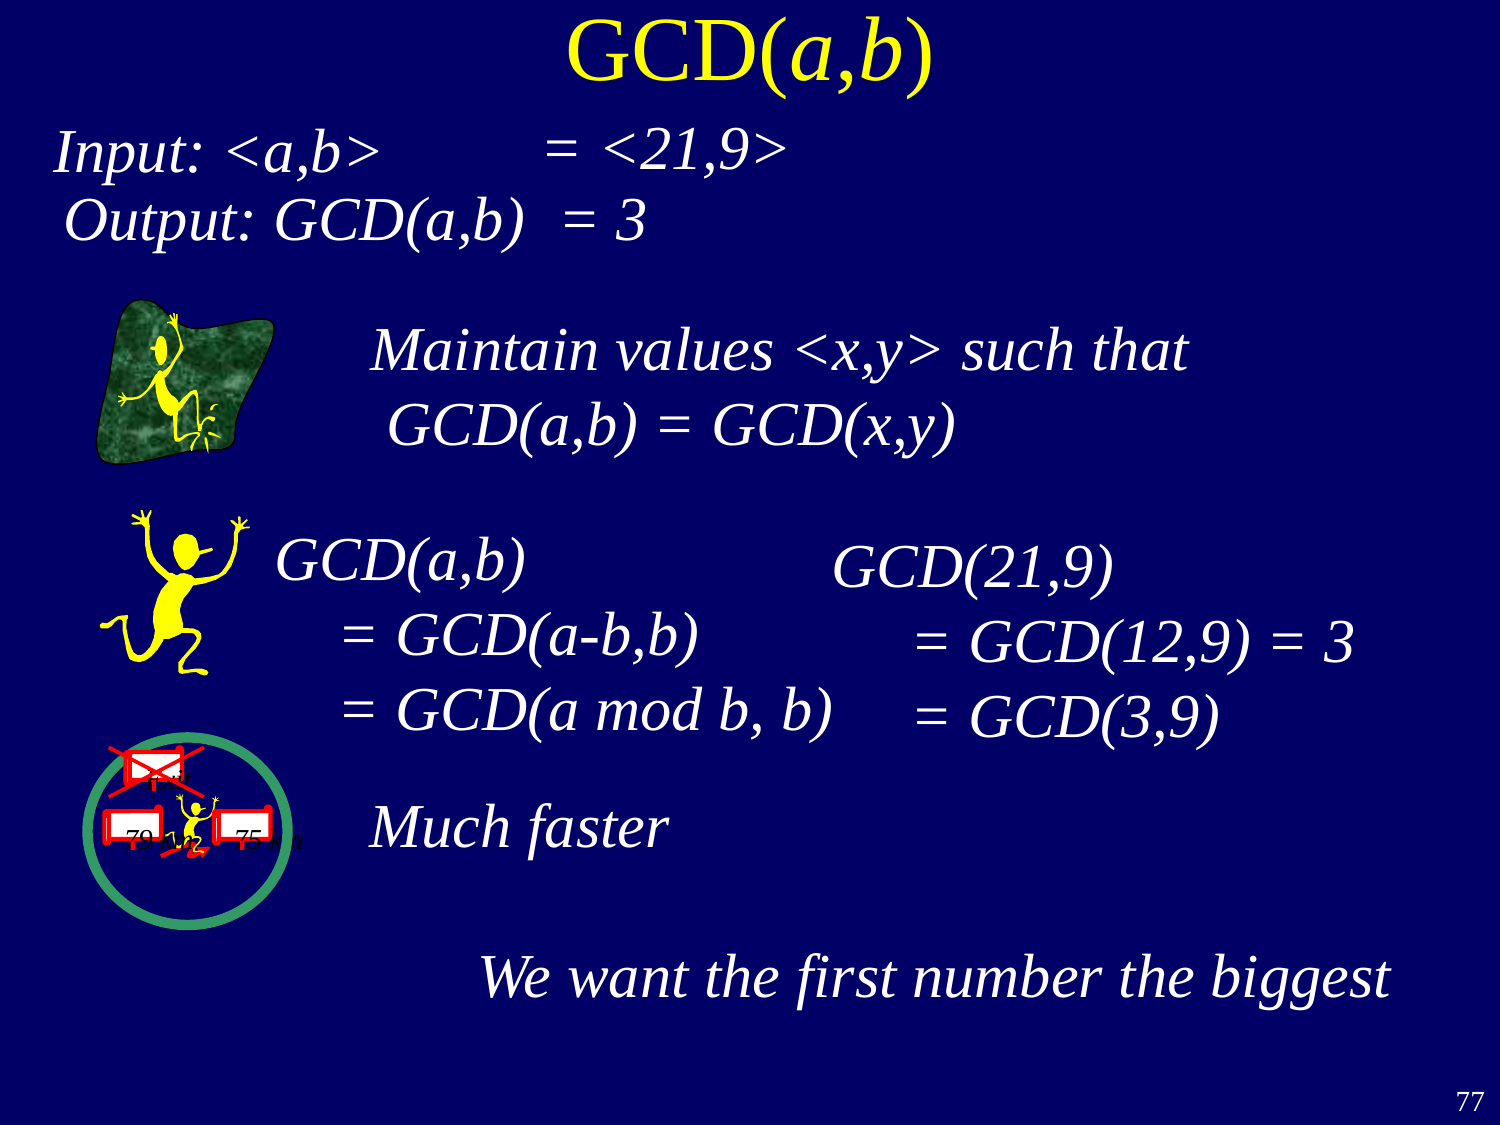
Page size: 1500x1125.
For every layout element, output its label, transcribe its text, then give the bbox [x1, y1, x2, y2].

text_box We want the first number the biggest [462, 927, 1407, 1017]
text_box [99, 509, 251, 676]
text_box GCD(a,b) = GCD(a-b,b) = GCD(a mod b, b) [259, 510, 881, 751]
title GCD(a,b) [112, 0, 1388, 138]
text_box Output: GCD(a,b) [48, 170, 540, 261]
text_box GCD(21,9) = GCD(12,9) = 3 = GCD(3,9) [817, 517, 1388, 758]
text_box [87, 737, 288, 926]
text_box = <21,9> [525, 99, 807, 190]
text_box = 3 [544, 190, 663, 261]
text_box Input: <a,b> [39, 103, 400, 193]
text_box Much faster [355, 777, 685, 867]
text_box Maintain values <x,y> such that GCD(a,b) = GCD(x,y) [356, 300, 1205, 466]
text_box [87, 297, 282, 474]
